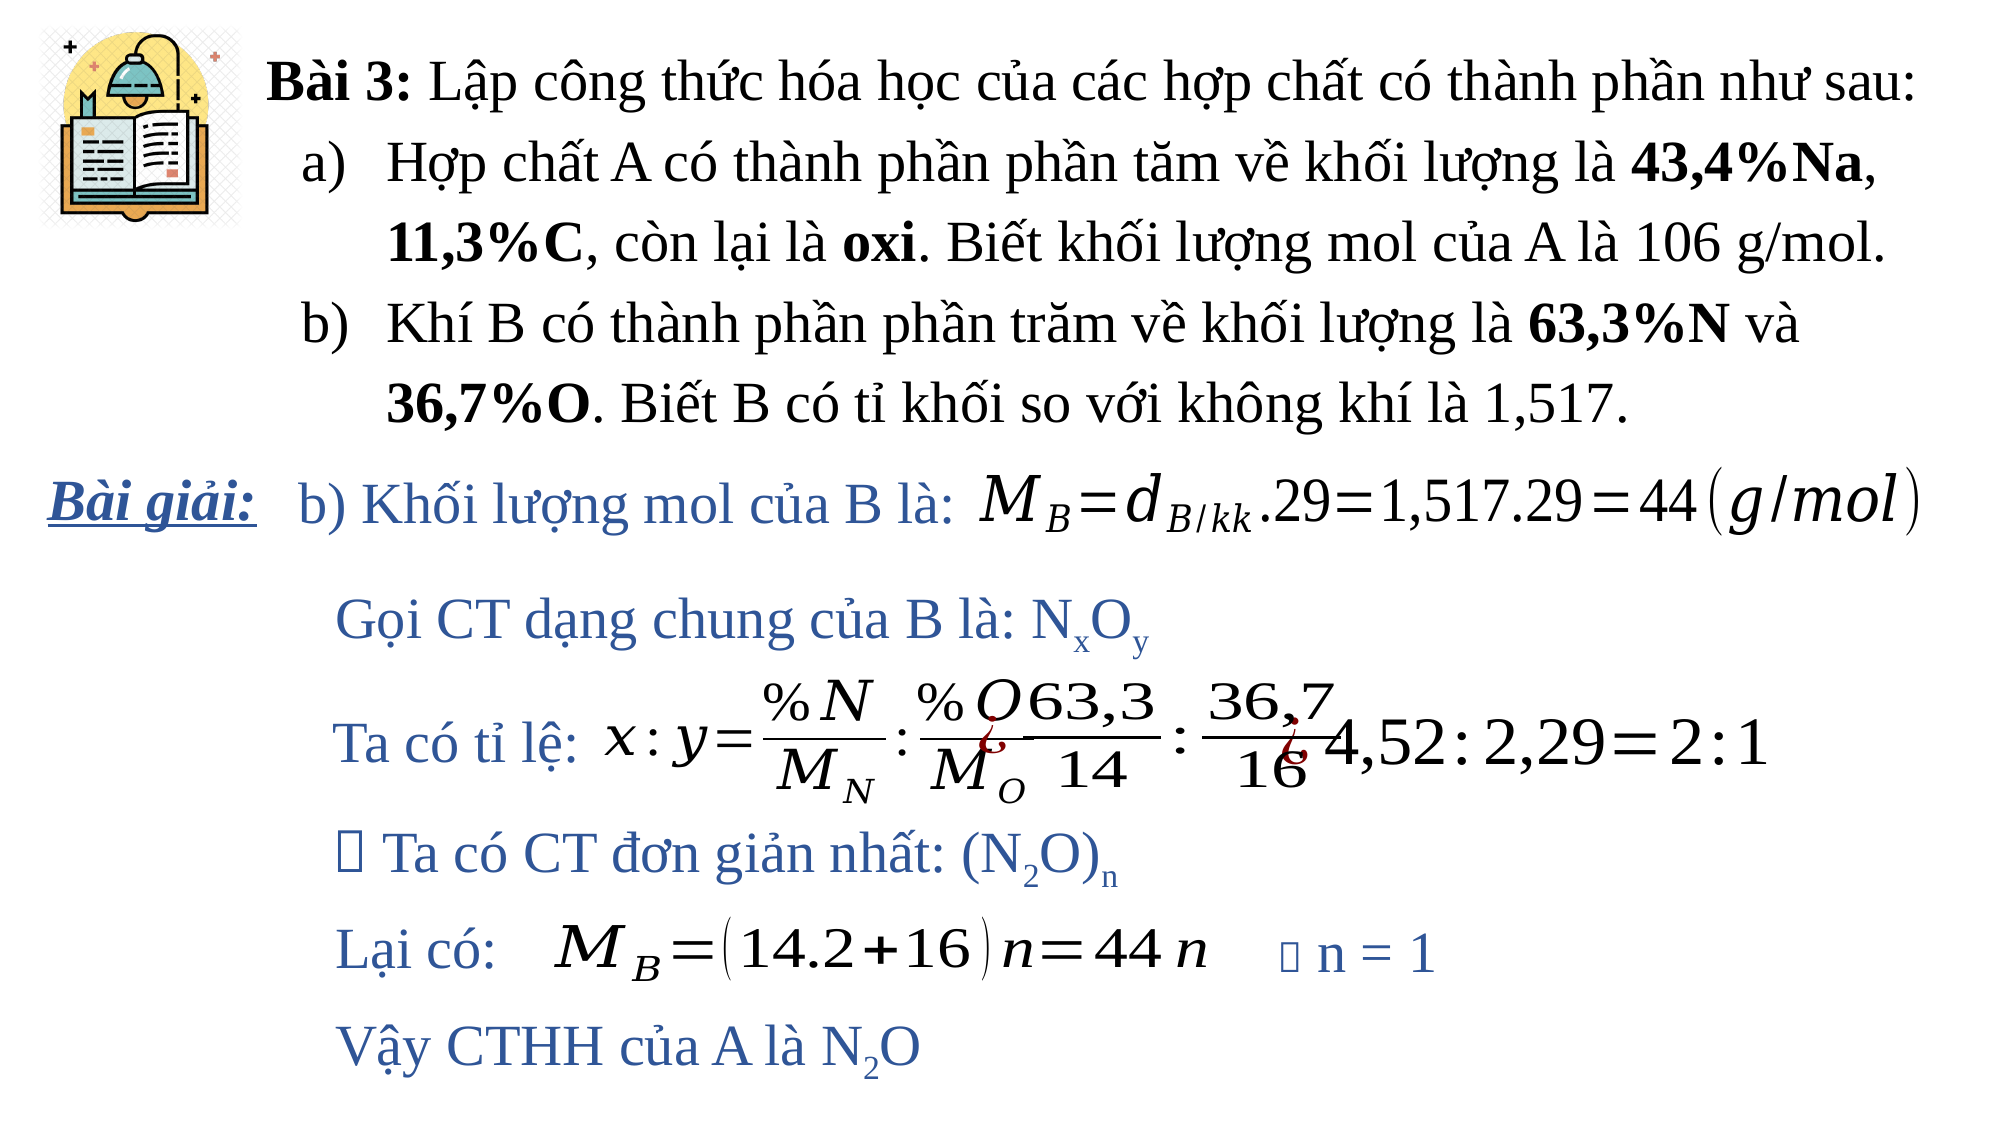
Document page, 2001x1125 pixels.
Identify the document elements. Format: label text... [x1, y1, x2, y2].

text_box Vậy CTHH của A là N2O [320, 999, 1329, 1094]
text_box Ta có tỉ lệ: [318, 696, 629, 781]
text_box b) Khối lượng mol của B là: [283, 458, 1018, 543]
text_box Gọi CT dạng chung của B là: NxOy [320, 572, 1197, 667]
text_box  n = 1 [1262, 906, 1546, 992]
text_box  Ta có CT đơn giản nhất: (N2O)n [318, 806, 1327, 902]
text_box Bài 3: Lập công thức hóa học của các hợp chất có thành phần như sau: Hợp chất A có thành phần phần tăm về khối lượng là 43,4%Na, 11,3%C, còn lại là oxi. Biết khối lượng mol của A là 106 g/mol. Khí B có thành phần phần trăm về khối lượng là 63,3%N và 36,7%O. Biết B có tỉ khối so với không khí là 1,517. [251, 24, 1946, 442]
text_box Bài giải: [0, 454, 321, 540]
text_box Lại có: [320, 903, 558, 988]
picture [37, 24, 243, 230]
